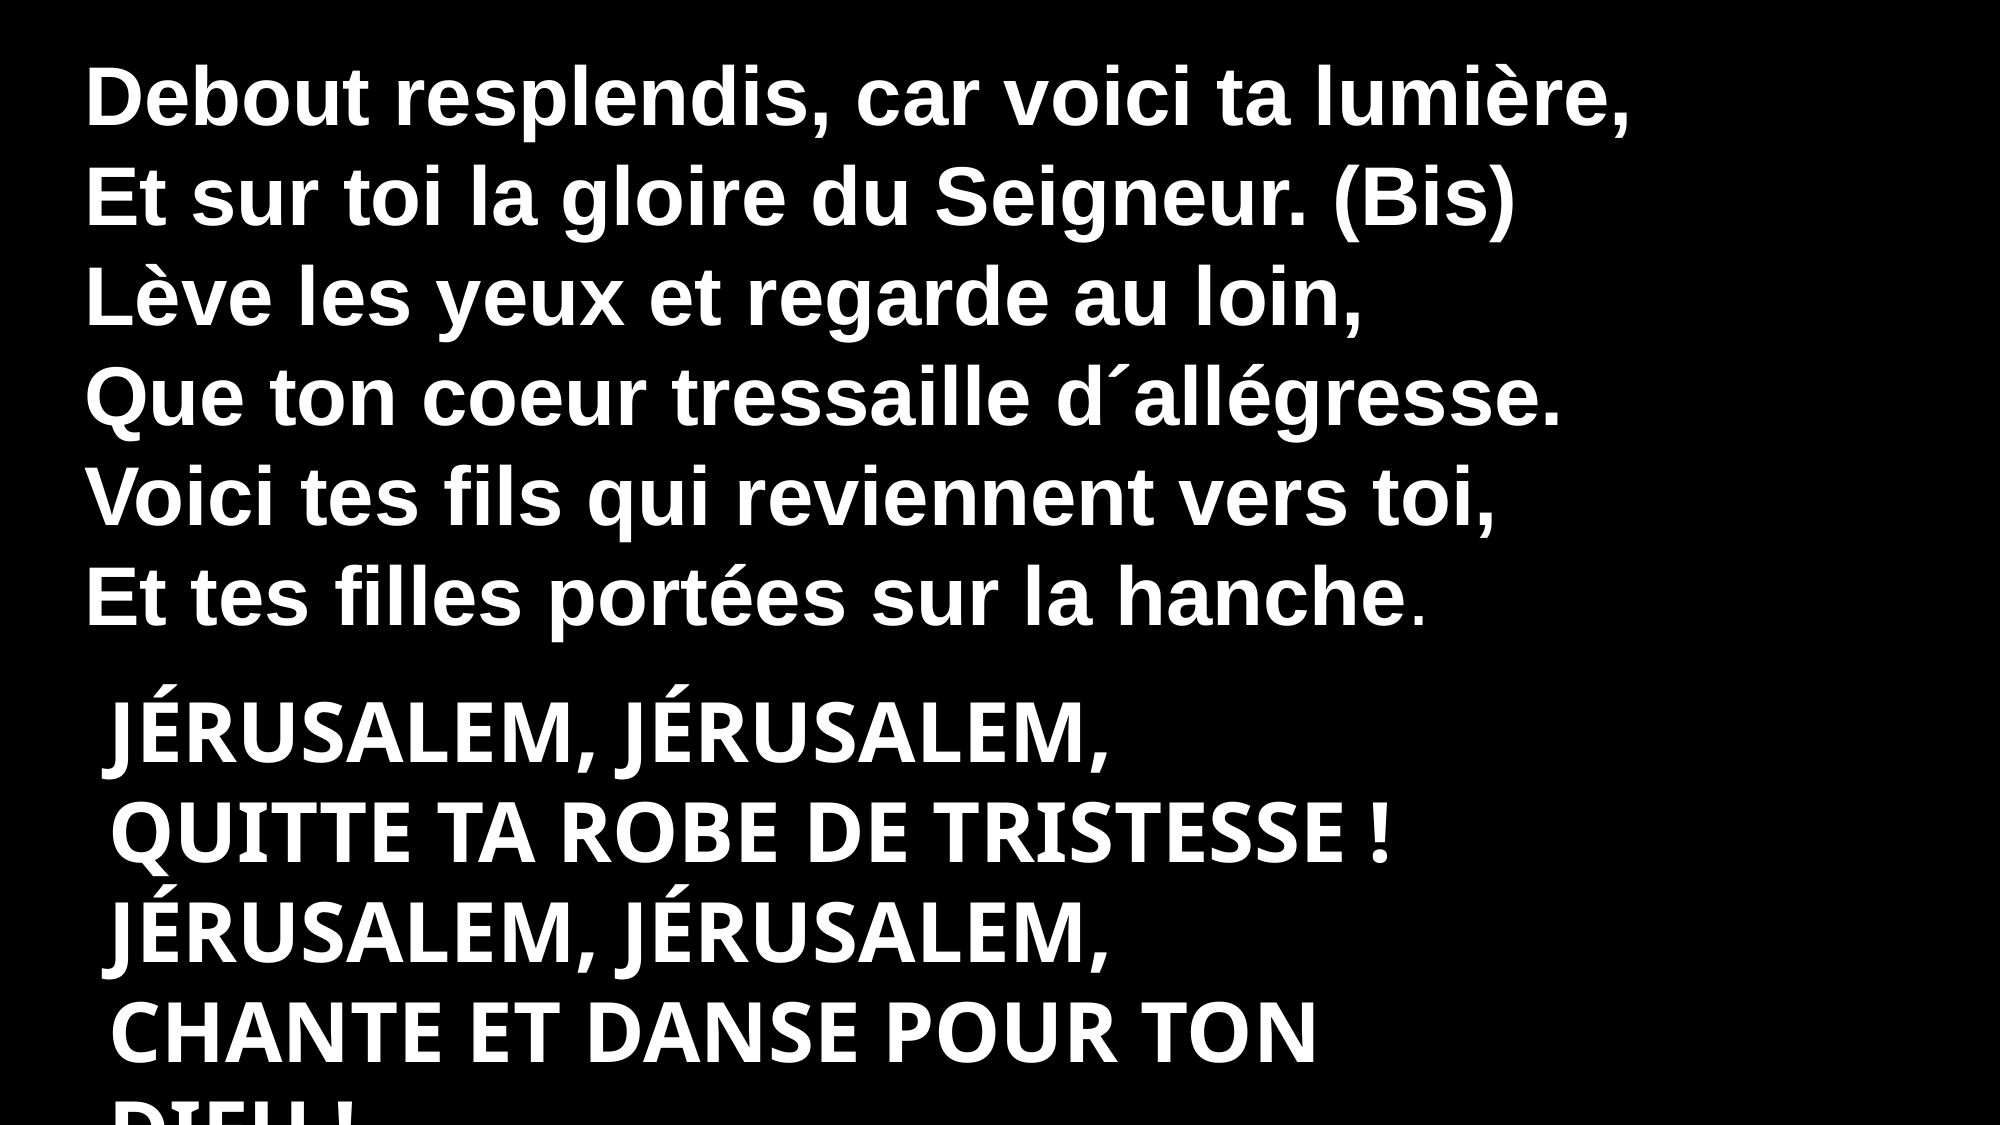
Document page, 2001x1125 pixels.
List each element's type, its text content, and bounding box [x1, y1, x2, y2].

text_box Debout resplendis, car voici ta lumière, Et sur toi la gloire du Seigneur. (Bis) Lève les yeux et regarde au loin, Que ton coeur tressaille d´allégresse. Voici tes fils qui reviennent vers toi, Et tes filles portées sur la hanche. [69, 34, 2000, 650]
text_box Jérusalem, Jérusalem, Quitte ta robe de tristesse ! Jérusalem, Jérusalem, Chante et danse pour ton Dieu ! [93, 671, 1414, 1125]
